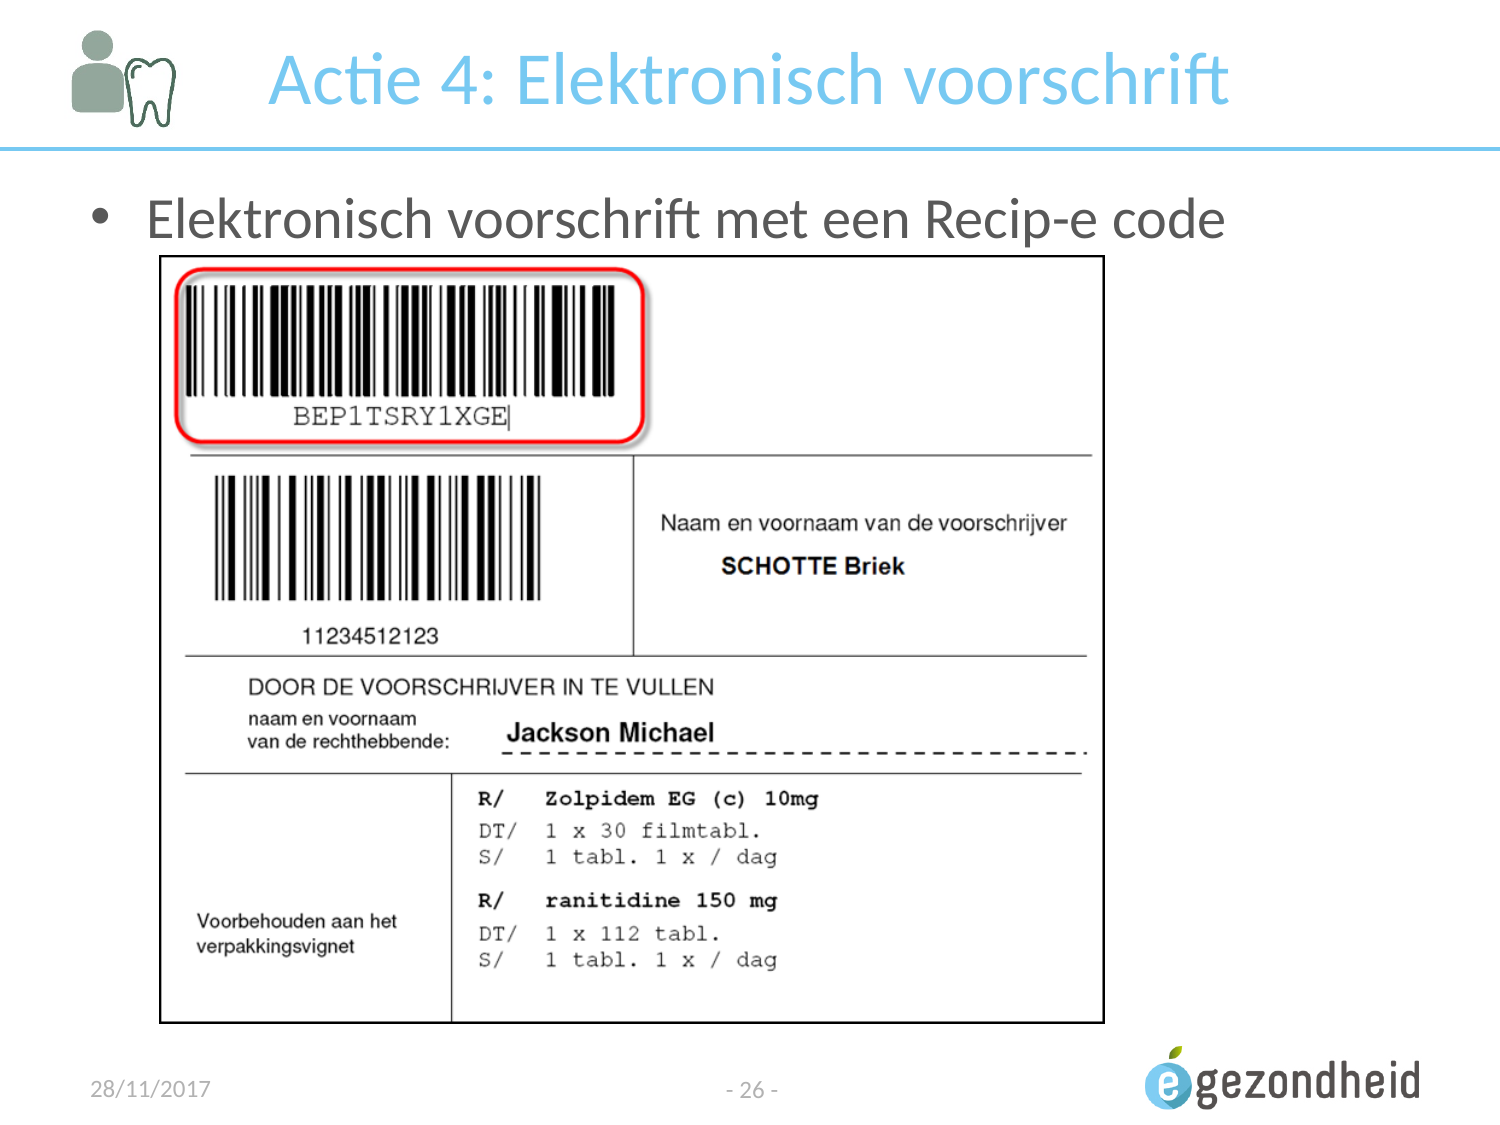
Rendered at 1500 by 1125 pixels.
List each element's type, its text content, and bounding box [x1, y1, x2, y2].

picture [159, 255, 1105, 1024]
picture [64, 18, 184, 138]
list Elektronisch voorschrift met een Recip-e code [75, 172, 1425, 1035]
picture [1116, 1037, 1447, 1125]
slide_number - 26 - [577, 1058, 928, 1119]
title Actie 4: Elektronisch voorschrift [0, 0, 1500, 149]
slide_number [75, 1057, 425, 1118]
